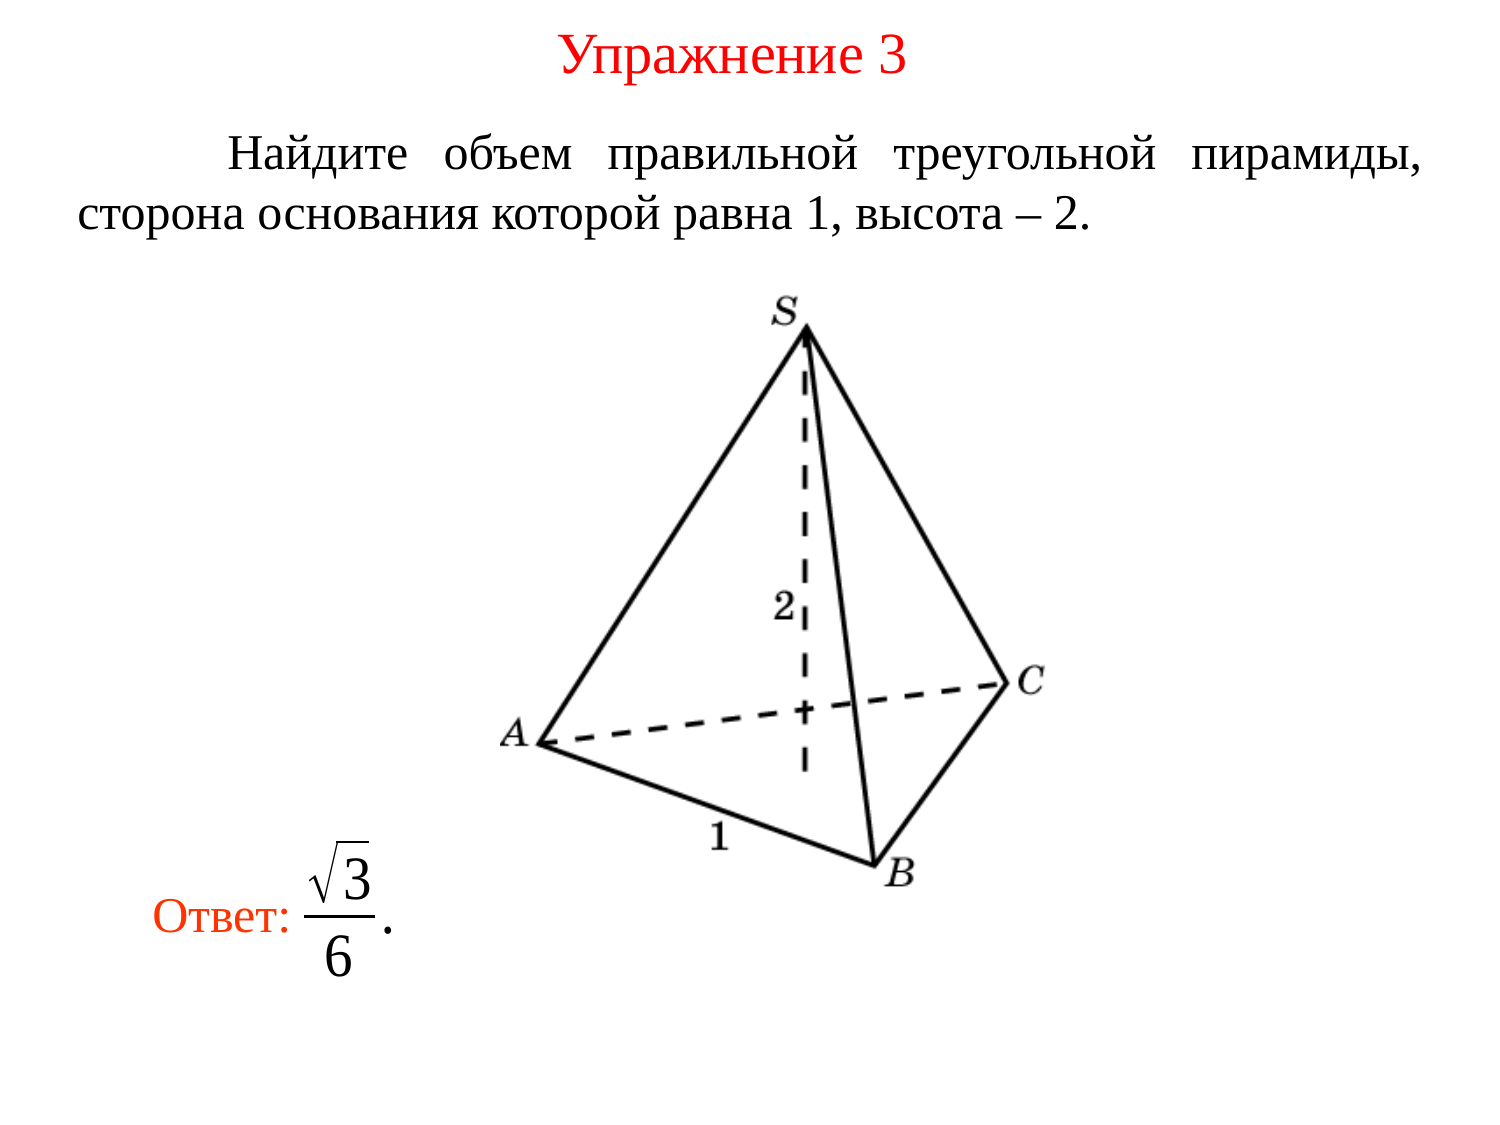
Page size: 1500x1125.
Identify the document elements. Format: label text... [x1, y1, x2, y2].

text_box Упражнение 3 [431, 7, 1034, 93]
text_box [137, 837, 700, 990]
picture [499, 287, 1047, 897]
text_box Найдите объем правильной треугольной пирамиды, сторона основания которой равна 1, высота – 2. [62, 112, 1438, 248]
